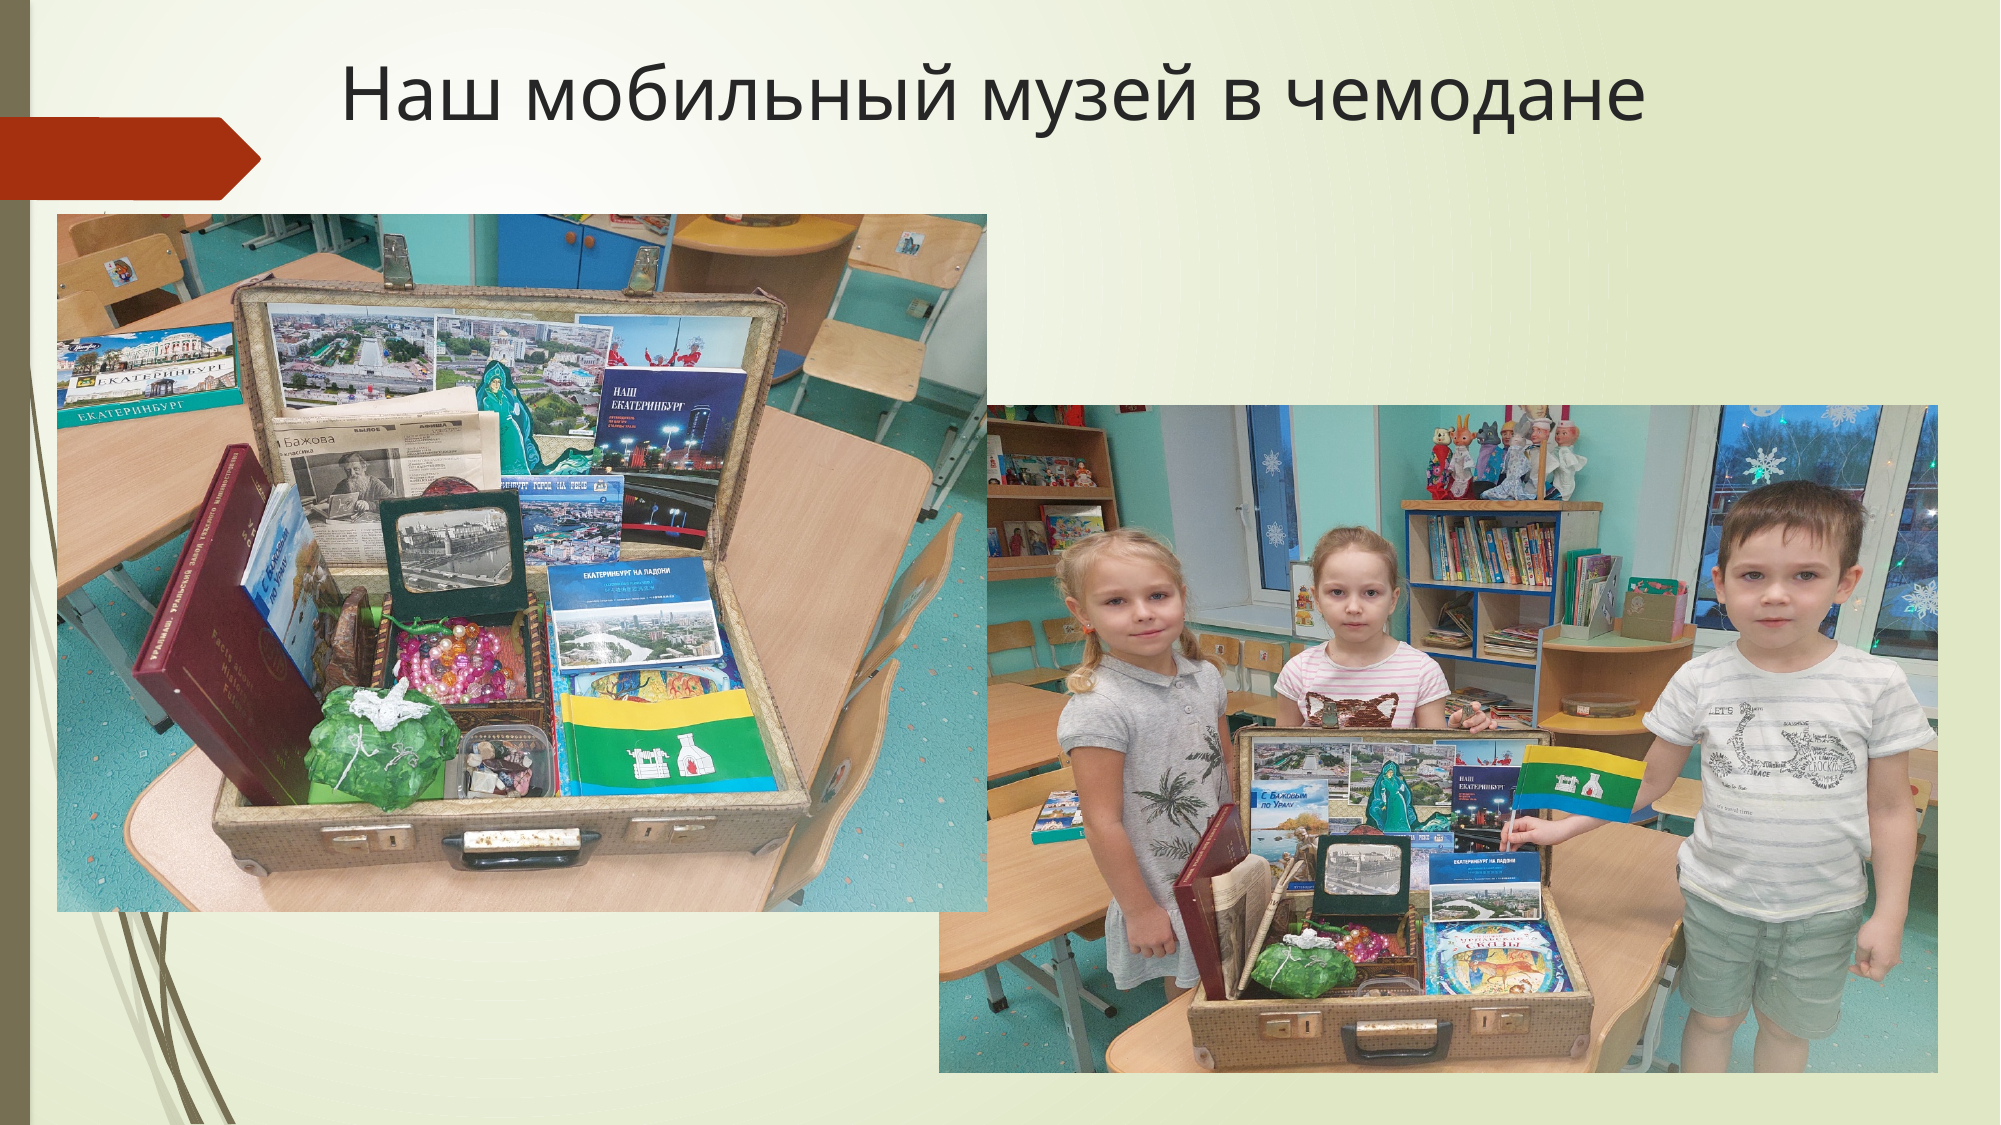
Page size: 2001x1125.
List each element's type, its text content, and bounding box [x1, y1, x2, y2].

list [938, 405, 1938, 1074]
title Наш мобильный музей в чемодане [324, 37, 1888, 198]
picture [57, 214, 988, 912]
